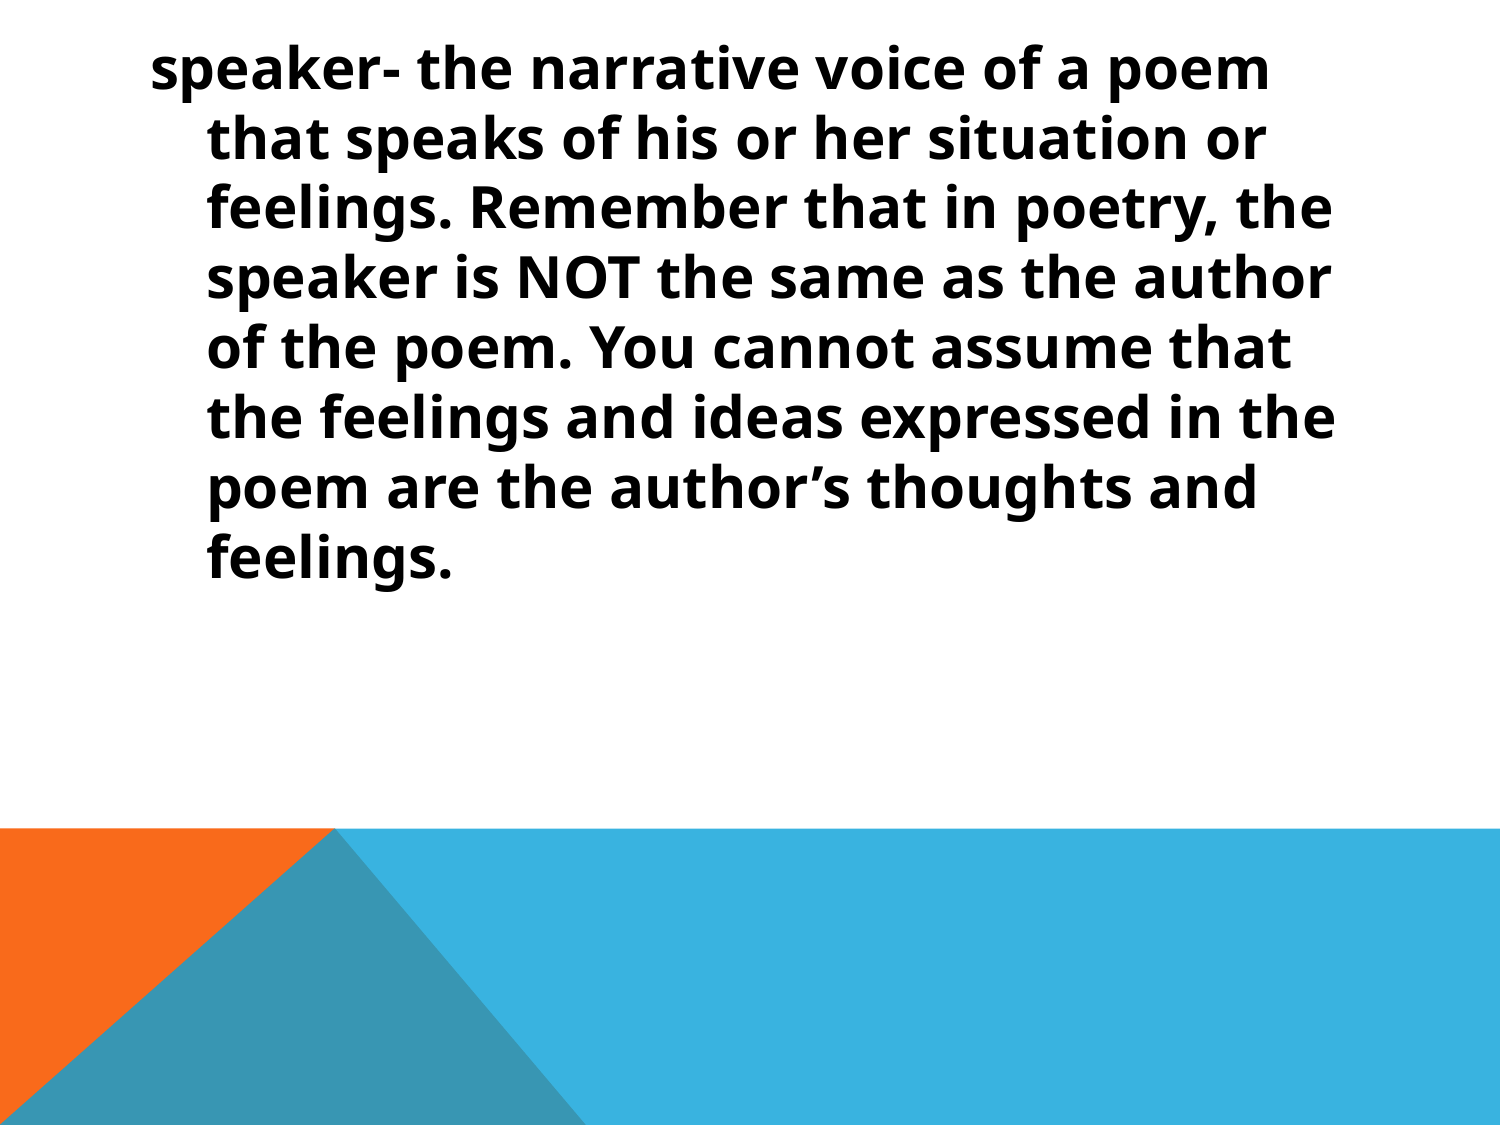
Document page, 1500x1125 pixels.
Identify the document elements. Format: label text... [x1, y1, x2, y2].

list speaker- the narrative voice of a poem that speaks of his or her situation or feelings. Remember that in poetry, the speaker is NOT the same as the author of the poem. You cannot assume that the feelings and ideas expressed in the poem are the author’s thoughts and feelings. [135, 23, 1369, 768]
